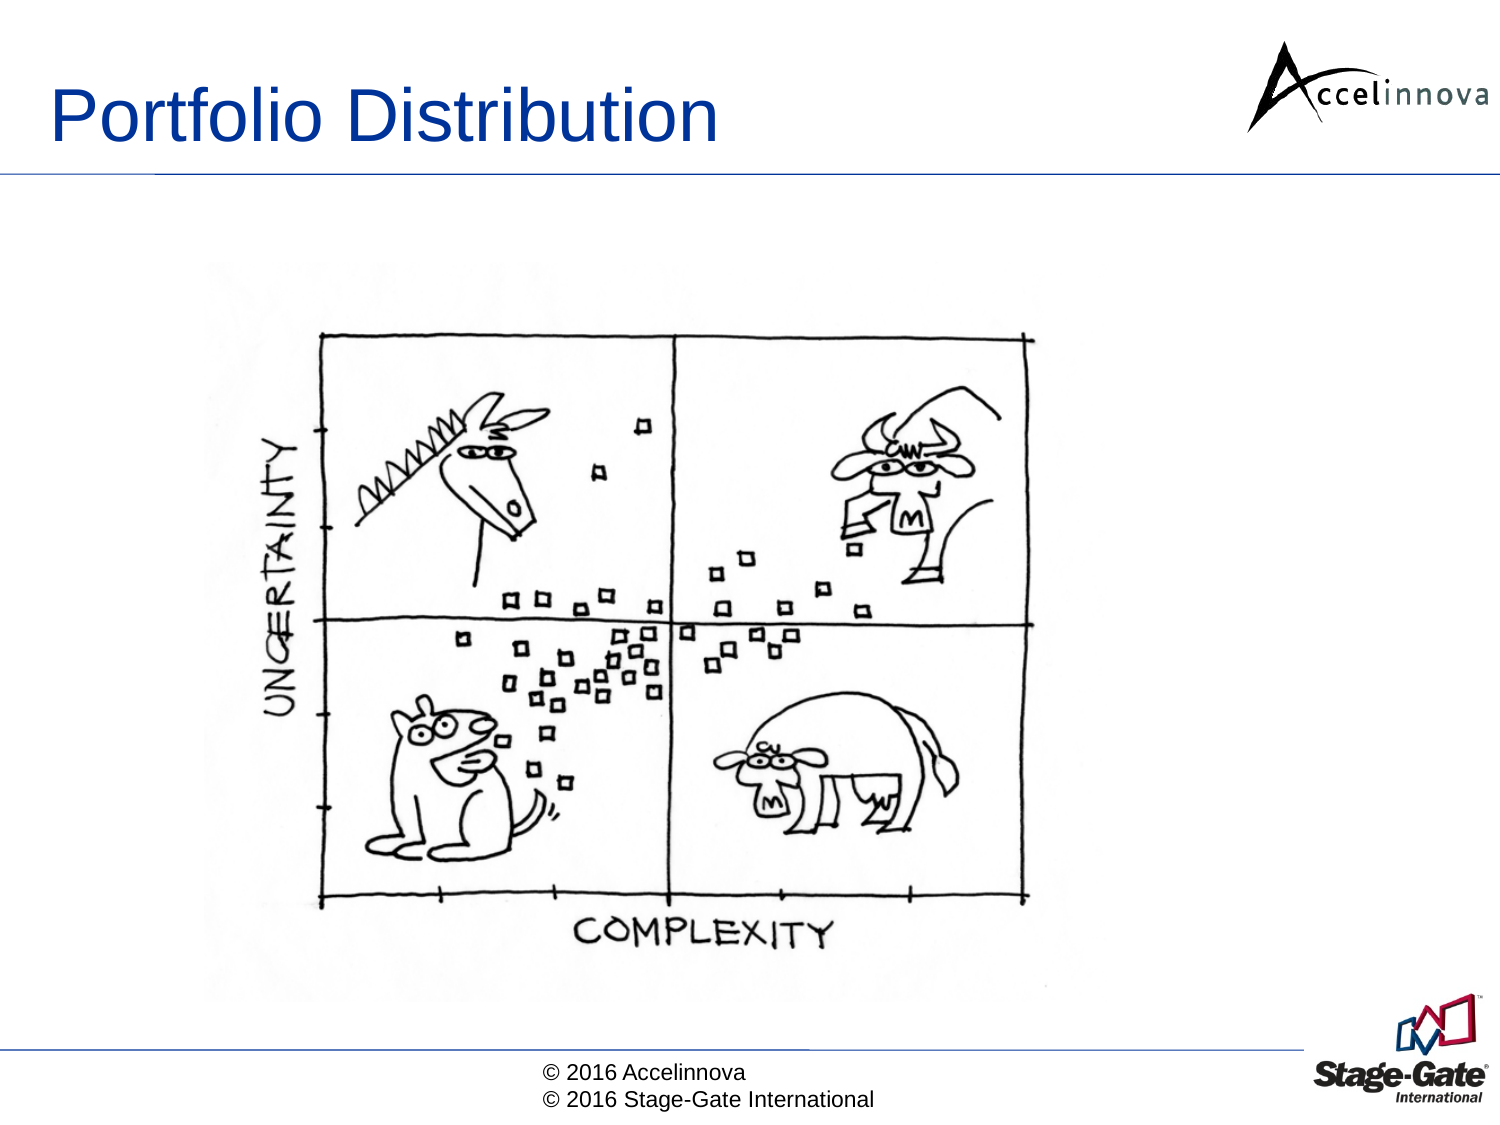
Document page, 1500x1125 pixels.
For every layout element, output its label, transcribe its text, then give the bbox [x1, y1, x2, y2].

picture [1277, 41, 1488, 133]
title Portfolio Distribution [34, 22, 1277, 164]
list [204, 262, 1107, 1003]
picture [1304, 987, 1500, 1112]
